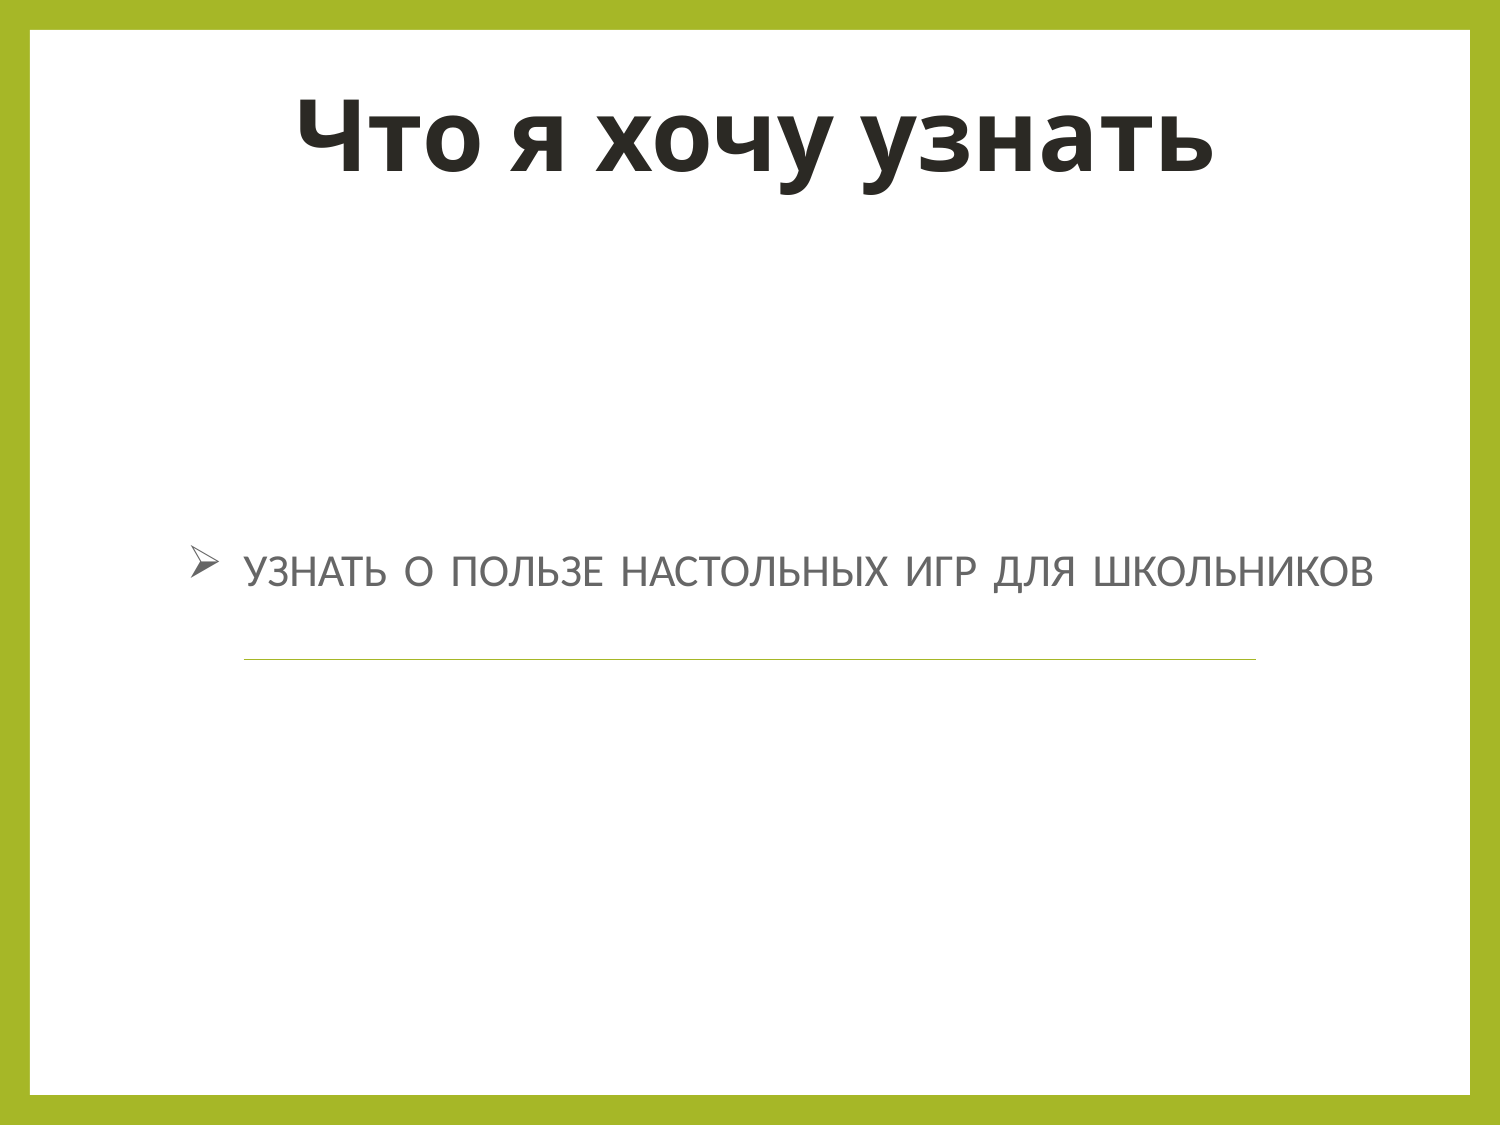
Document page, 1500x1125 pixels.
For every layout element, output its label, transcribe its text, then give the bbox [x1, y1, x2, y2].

title узнать о пользе настольных игр для школьников [115, 444, 1391, 823]
list Что я хочу узнать [118, 78, 1394, 232]
